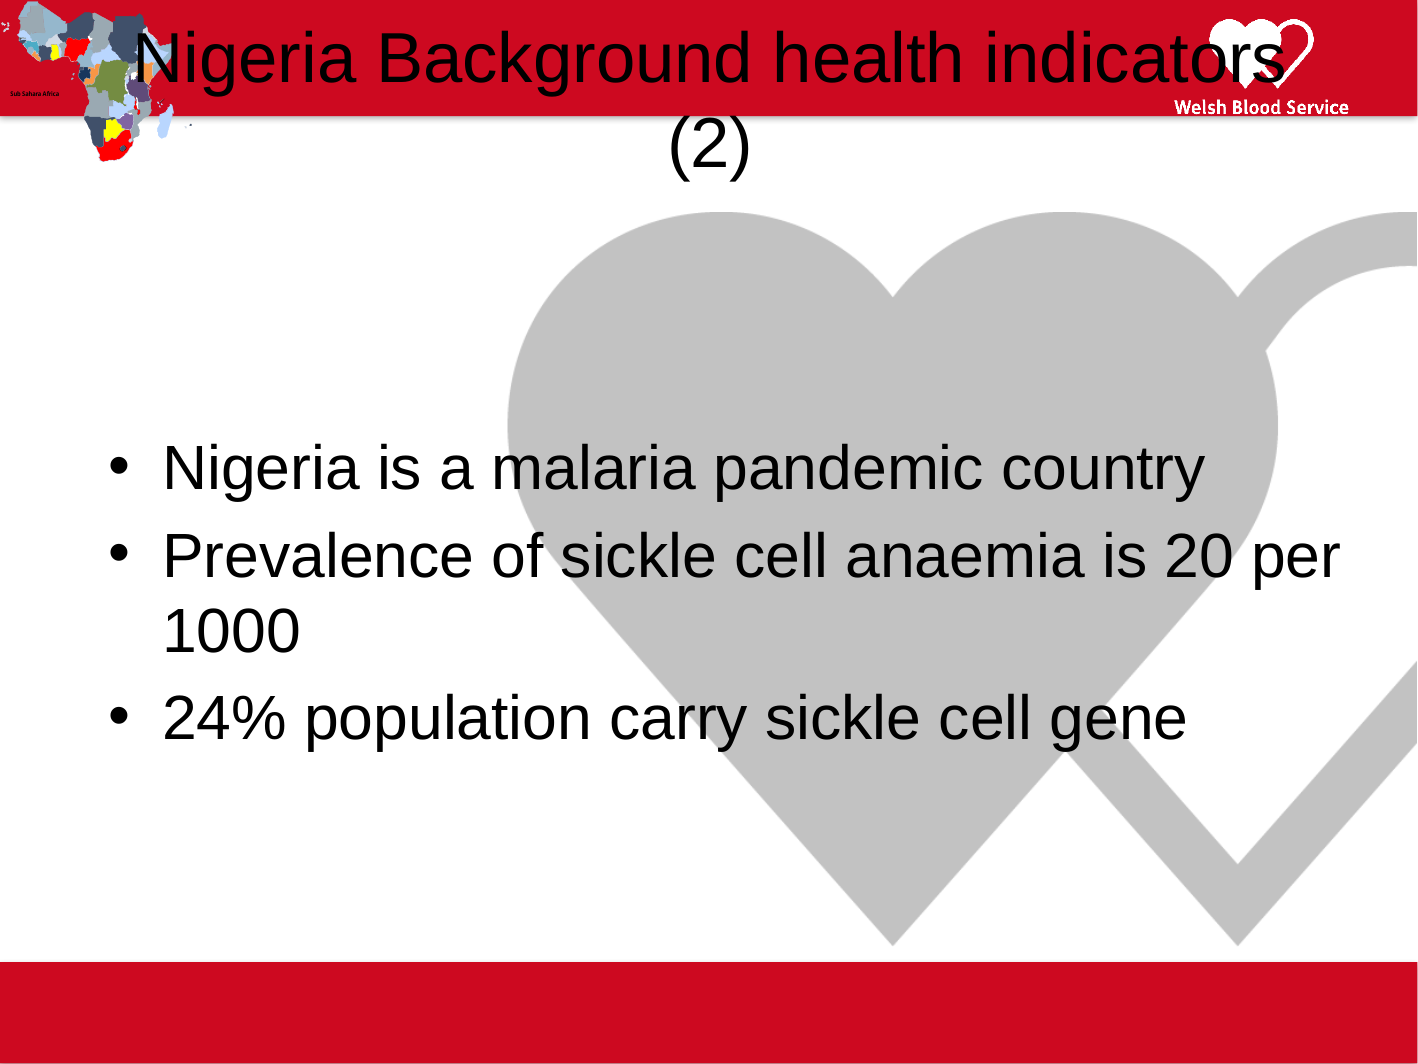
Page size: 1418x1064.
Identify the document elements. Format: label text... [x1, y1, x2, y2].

title Nigeria Background health indicators (2) [72, 8, 1349, 185]
list Nigeria is a malaria pandemic country Prevalence of sickle cell anaemia is 20 per 1000 24% population carry sickle cell gene [94, 420, 1371, 1064]
